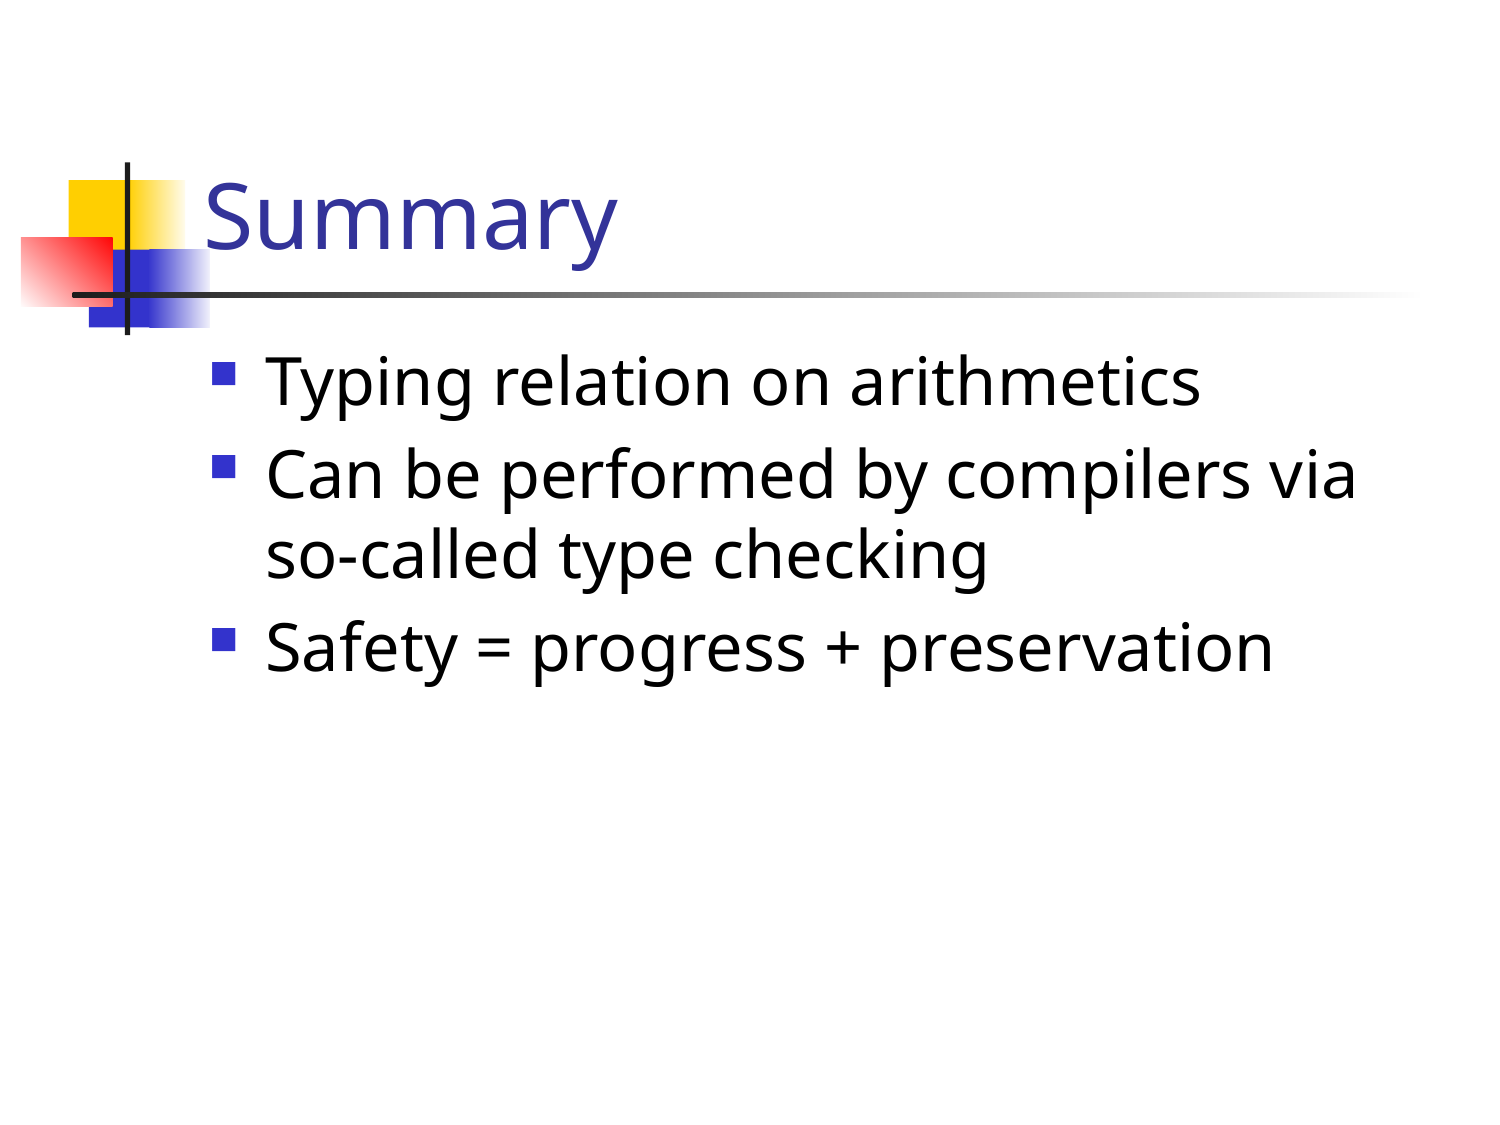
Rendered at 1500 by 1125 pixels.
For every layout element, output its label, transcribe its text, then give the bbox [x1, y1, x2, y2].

title Summary [188, 35, 1468, 275]
list Typing relation on arithmetics Can be performed by compilers via so-called type checking Safety = progress + preservation [193, 331, 1469, 1006]
